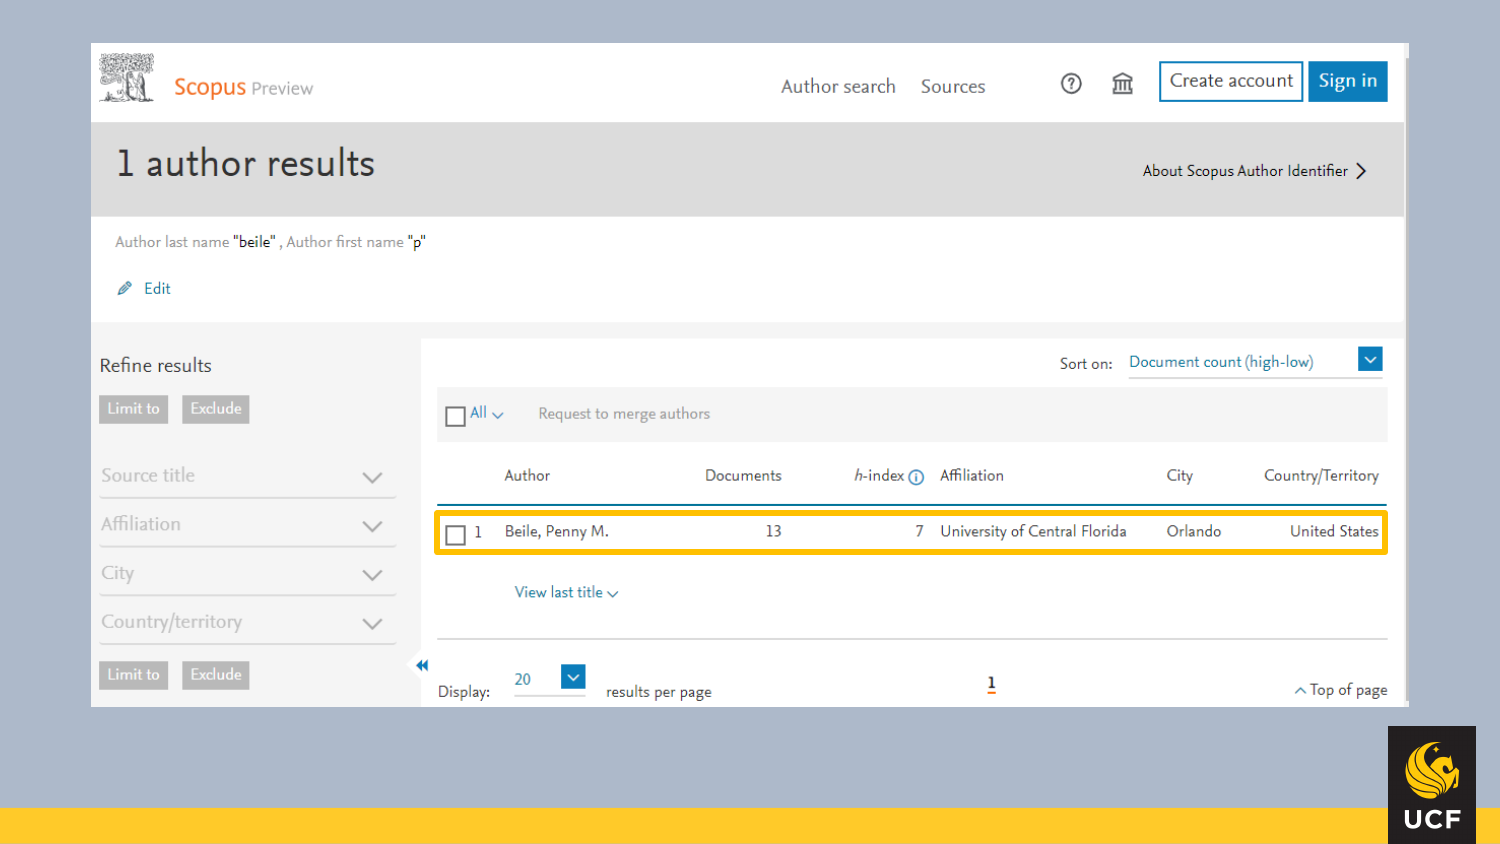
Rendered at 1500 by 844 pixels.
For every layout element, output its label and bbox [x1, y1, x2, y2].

picture [1388, 726, 1476, 844]
picture [91, 43, 1409, 707]
